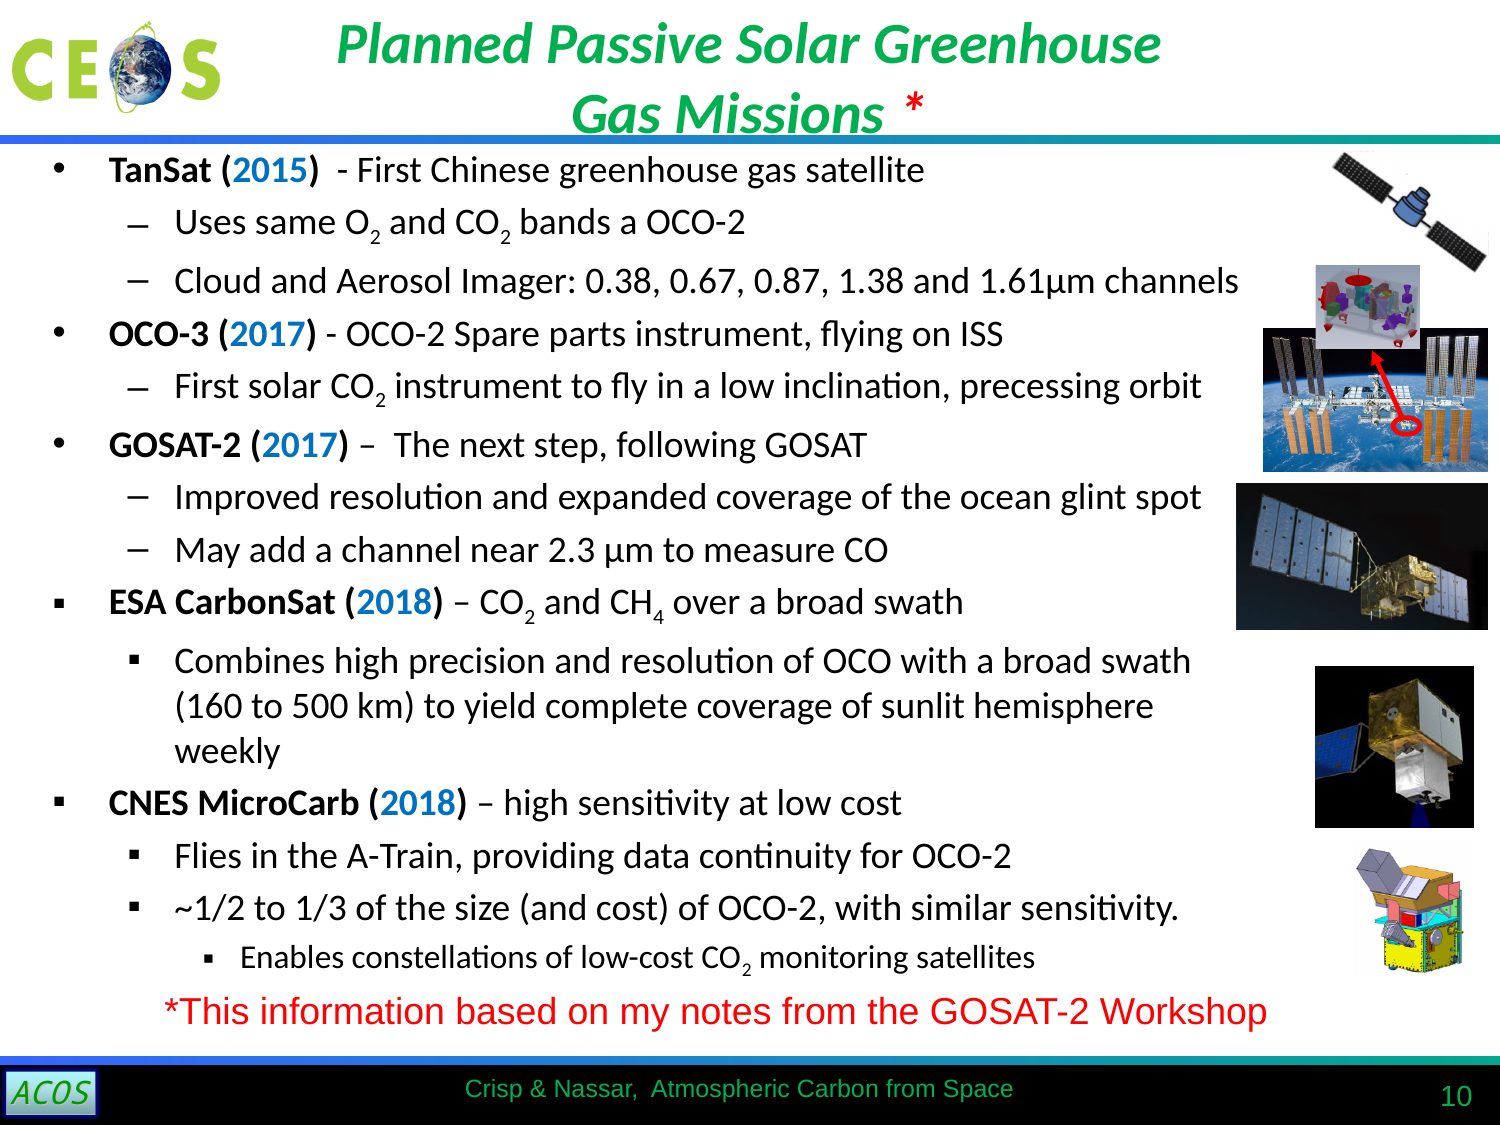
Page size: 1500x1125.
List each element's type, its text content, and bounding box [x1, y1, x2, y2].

text_box *This information based on my notes from the GOSAT-2 Workshop [149, 979, 1294, 1039]
picture [1315, 666, 1474, 828]
picture [1235, 483, 1488, 630]
picture [1315, 265, 1421, 349]
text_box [1262, 328, 1488, 472]
picture [12, 21, 236, 113]
list TanSat (2015) - First Chinese greenhouse gas satellite Uses same O2 and CO2 bands a OCO-2 Cloud and Aerosol Imager: 0.38, 0.67, 0.87, 1.38 and 1.61μm channels OCO-3 (2017) - OCO-2 Spare parts instrument, flying on ISS First solar CO2 instrument to fly in a low inclination, precessing orbit GOSAT-2 (2017) – The next step, following GOSAT Improved resolution and expanded coverage of the ocean glint spot May add a channel near 2.3 µm to measure CO ESA CarbonSat (2018) – CO2 and CH4 over a broad swath Combines high precision and resolution of OCO with a broad swath (160 to 500 km) to yield complete coverage of sunlit hemisphere weekly CNES MicroCarb (2018) – high sensitivity at low cost Flies in the A-Train, providing data continuity for OCO-2 ~1/2 to 1/3 of the size (and cost) of OCO-2, with similar sensitivity. Enables constellations of low-cost CO2 monitoring satellites [37, 137, 1276, 1013]
title Planned Passive Solar Greenhouse Gas Missions * [299, 12, 1199, 137]
picture [1323, 135, 1500, 275]
picture [1354, 845, 1470, 976]
